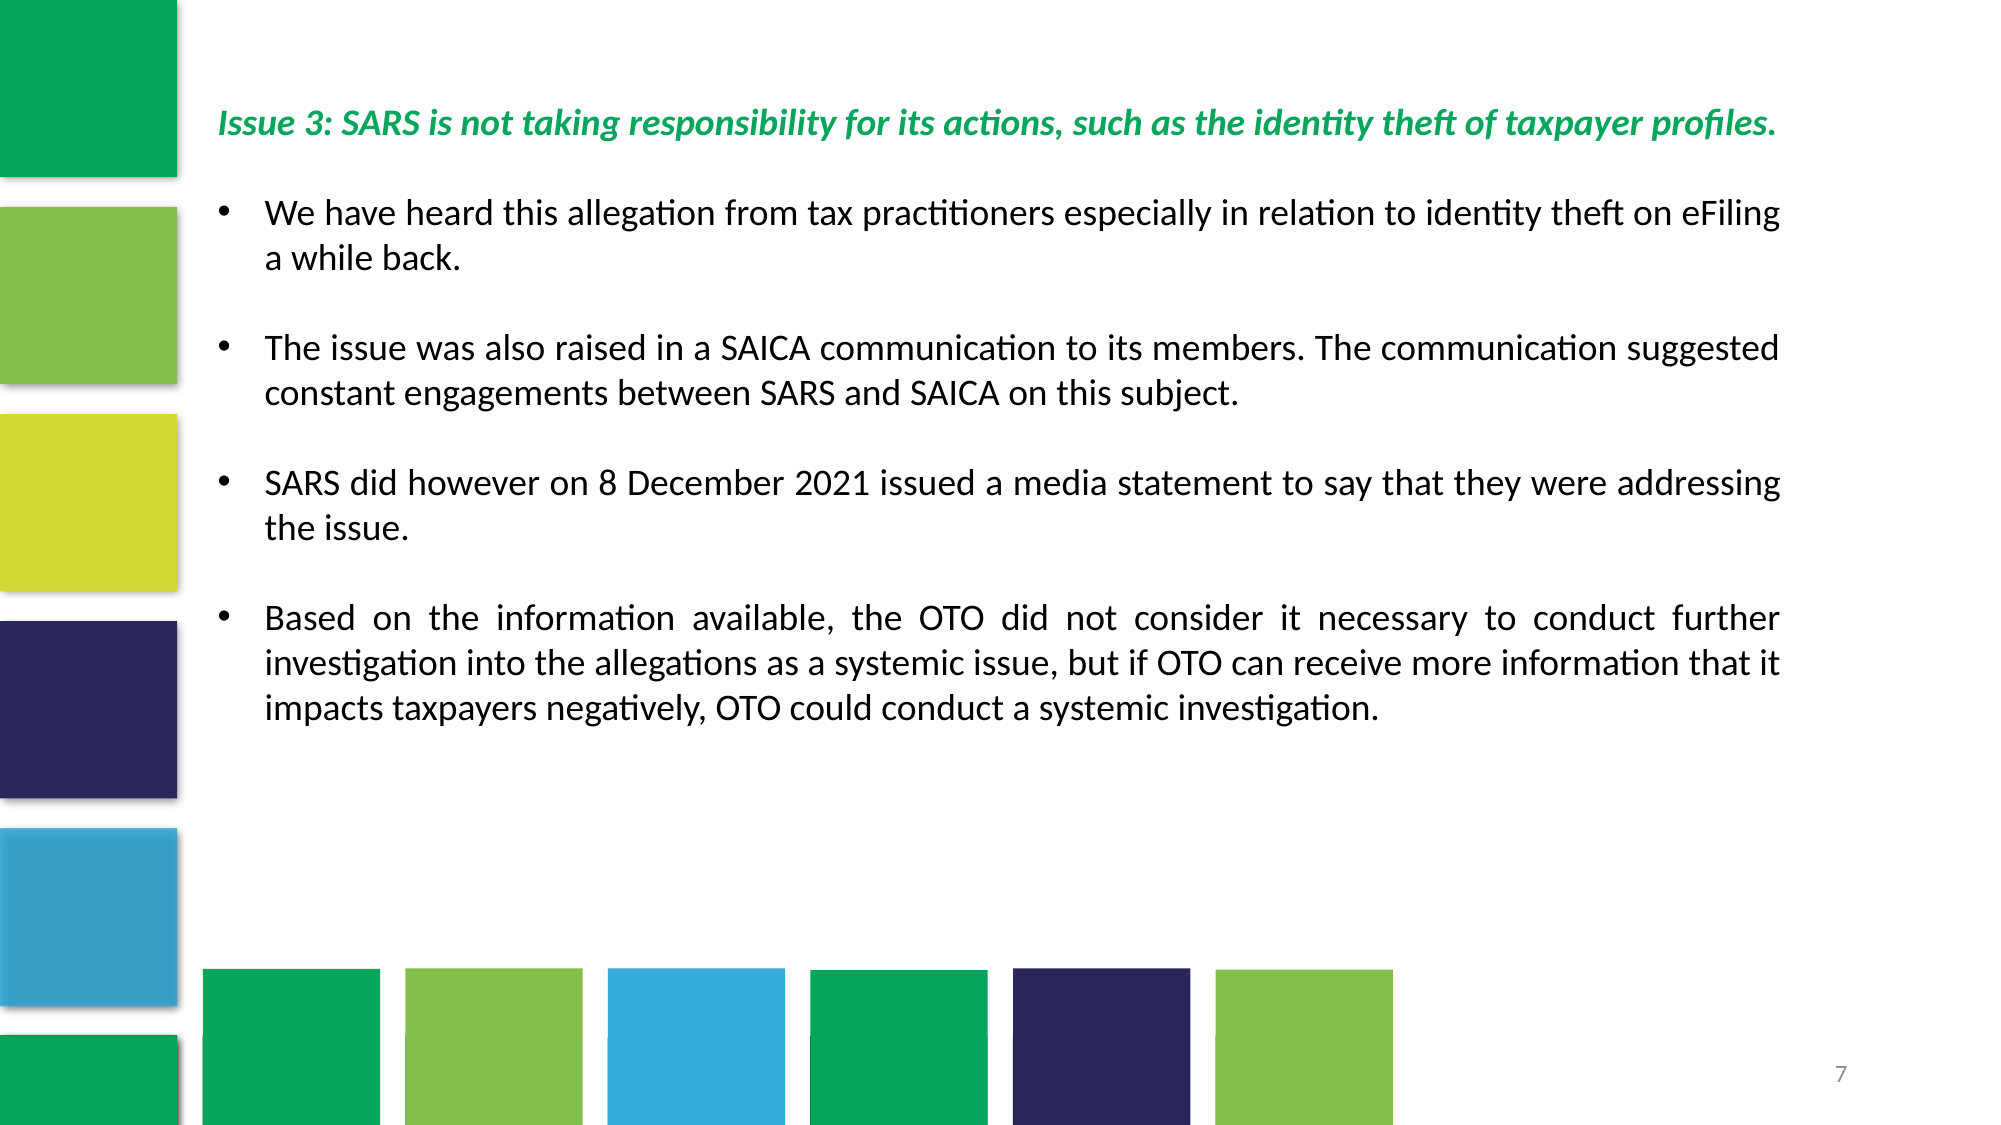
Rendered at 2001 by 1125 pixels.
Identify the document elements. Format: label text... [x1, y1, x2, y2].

text_box [0, 1035, 178, 1125]
text_box [0, 0, 178, 178]
text_box [0, 413, 178, 592]
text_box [202, 968, 2000, 1125]
text_box Issue 3: SARS is not taking responsibility for its actions, such as the identity theft of taxpayer profiles. We have heard this allegation from tax practitioners especially in relation to identity theft on eFiling a while back. The issue was also raised in a SAICA communication to its members. The communication suggested constant engagements between SARS and SAICA on this subject. SARS did however on 8 December 2021 issued a media statement to say that they were addressing the issue. Based on the information available, the OTO did not consider it necessary to conduct further investigation into the allegations as a systemic issue, but if OTO can receive more information that it impacts taxpayers negatively, OTO could conduct a systemic investigation. [202, 90, 1797, 781]
text_box [0, 620, 178, 799]
text_box [0, 206, 178, 385]
text_box [0, 828, 178, 1008]
